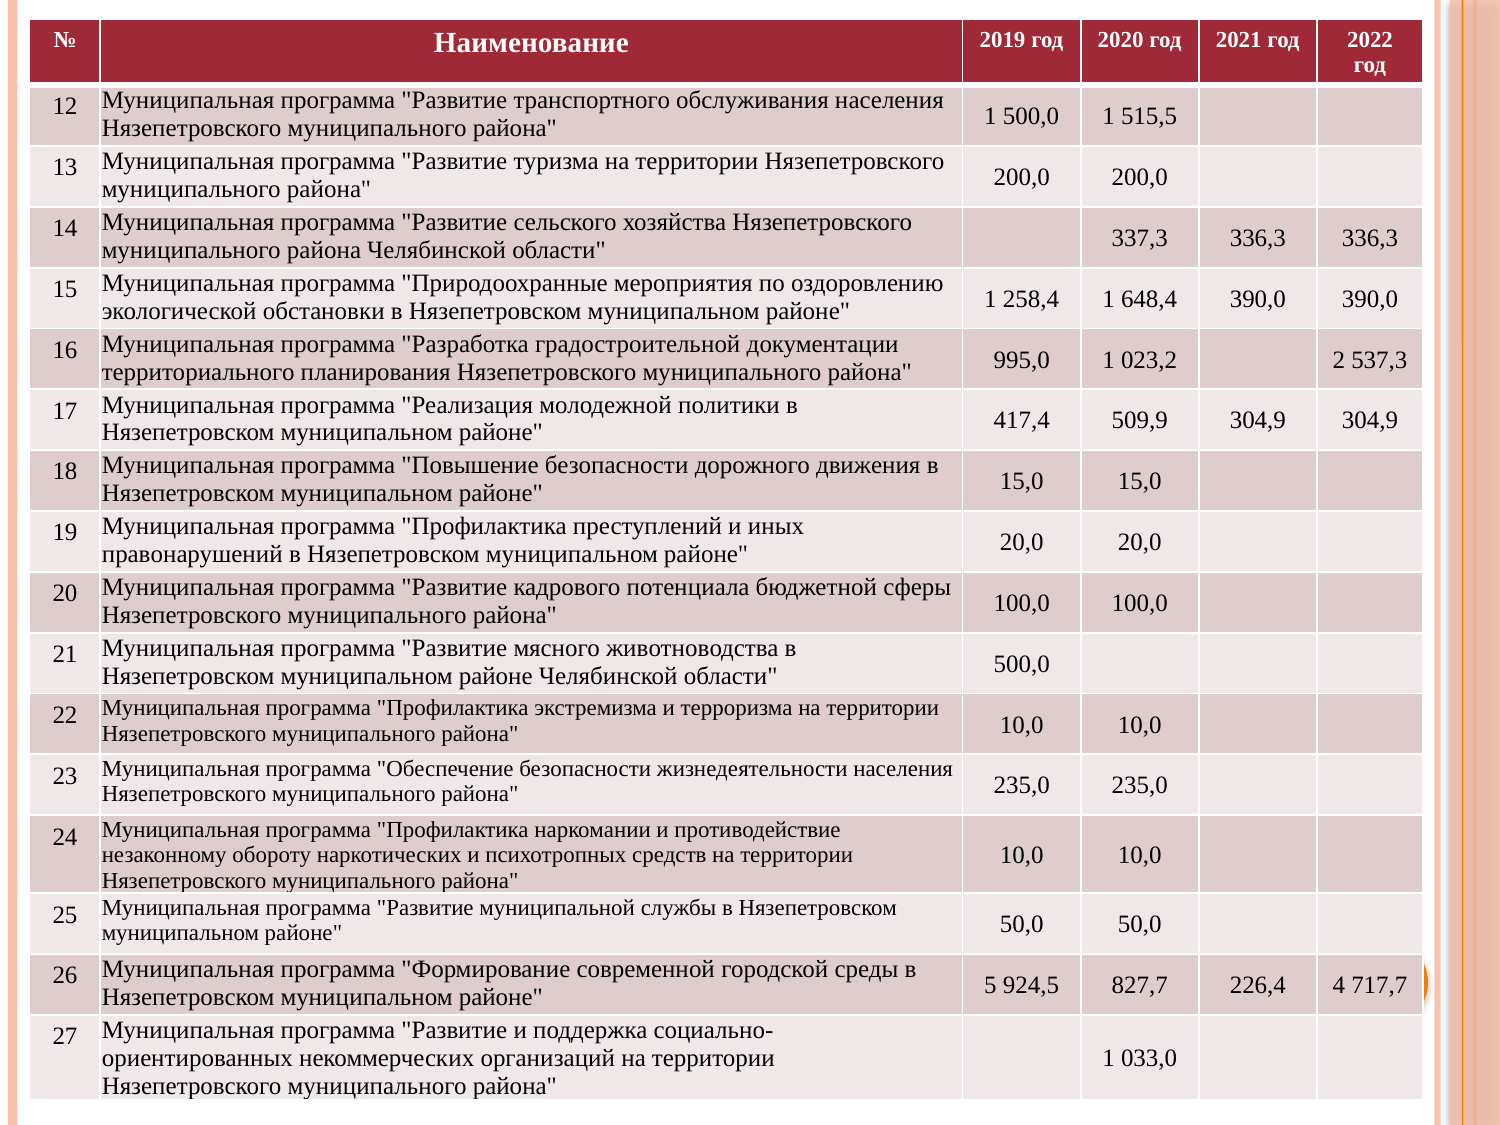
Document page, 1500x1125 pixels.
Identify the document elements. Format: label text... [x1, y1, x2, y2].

table_header 2019 год [963, 20, 1080, 82]
table_cell 10,0 [1082, 694, 1198, 753]
table_cell 235,0 [963, 755, 1080, 814]
table_cell Муниципальная программа "Повышение безопасности дорожного движения в Нязепетровском муниципальном районе" [101, 451, 962, 510]
table_cell 23 [30, 755, 99, 814]
table_cell 226,4 [1200, 955, 1316, 1014]
table_cell Муниципальная программа "Развитие транспортного обслуживания населения Нязепетровского муниципального района" [101, 88, 962, 145]
table_cell [1318, 755, 1422, 814]
table_cell Муниципальная программа "Реализация молодежной политики в Нязепетровском муниципальном районе" [101, 390, 962, 449]
table_cell [1200, 512, 1316, 571]
table_cell 15 [30, 269, 99, 328]
table_cell [1200, 894, 1316, 953]
table_cell 304,9 [1200, 390, 1316, 449]
table_cell 304,9 [1318, 390, 1422, 449]
table_cell [1318, 894, 1422, 953]
table_cell [1318, 634, 1422, 693]
table_cell 1 648,4 [1082, 269, 1198, 328]
table_cell 24 [30, 816, 99, 892]
table_header Наименование [101, 20, 962, 82]
table_cell 15,0 [963, 451, 1080, 510]
table_cell 26 [30, 955, 99, 1014]
table_cell [1200, 816, 1316, 892]
table_cell Муниципальная программа "Природоохранные мероприятия по оздоровлению экологической обстановки в Нязепетровском муниципальном районе" [101, 269, 962, 328]
table_cell [1082, 634, 1198, 693]
table_cell Муниципальная программа "Развитие и поддержка социально-ориентированных некоммерческих организаций на территории Нязепетровского муниципального района" [101, 1016, 962, 1099]
table_cell 1 515,5 [1082, 88, 1198, 145]
table_cell [1200, 88, 1316, 145]
table_cell 235,0 [1082, 755, 1198, 814]
table_cell 200,0 [1082, 147, 1198, 206]
table_cell 20,0 [1082, 512, 1198, 571]
table_cell 12 [30, 88, 99, 145]
table_cell [1200, 755, 1316, 814]
table_cell 27 [30, 1016, 99, 1099]
table_cell 100,0 [1082, 573, 1198, 632]
table_cell 21 [30, 634, 99, 693]
table_cell [1200, 634, 1316, 693]
table_cell [1318, 147, 1422, 206]
table_cell 19 [30, 512, 99, 571]
table_cell 2 537,3 [1318, 329, 1422, 388]
table_cell 390,0 [1318, 269, 1422, 328]
table_cell 22 [30, 694, 99, 753]
table_cell 500,0 [963, 634, 1080, 693]
table_cell Муниципальная программа "Развитие мясного животноводства в Нязепетровском муниципальном районе Челябинской области" [101, 634, 962, 693]
table_cell 1 033,0 [1082, 1016, 1198, 1099]
table_cell 50,0 [963, 894, 1080, 953]
table_cell 1 023,2 [1082, 329, 1198, 388]
table_header 2021 год [1200, 20, 1316, 82]
table_cell [1200, 147, 1316, 206]
table_cell 337,3 [1082, 208, 1198, 267]
table_cell Муниципальная программа "Разработка градостроительной документации территориального планирования Нязепетровского муниципального района" [101, 329, 962, 388]
table_cell [1200, 329, 1316, 388]
table_cell 14 [30, 208, 99, 267]
table_cell Муниципальная программа "Развитие сельского хозяйства Нязепетровского муниципального района Челябинской области" [101, 208, 962, 267]
table_cell Муниципальная программа "Формирование современной городской среды в Нязепетровском муниципальном районе" [101, 955, 962, 1014]
table_header 2020 год [1082, 20, 1198, 82]
table_cell 827,7 [1082, 955, 1198, 1014]
table_cell 25 [30, 894, 99, 953]
table_cell 20 [30, 573, 99, 632]
table_cell [1200, 573, 1316, 632]
table_cell 4 717,7 [1318, 955, 1422, 1014]
table_cell [1318, 1016, 1422, 1099]
table_cell Муниципальная программа "Развитие муниципальной службы в Нязепетровском муниципальном районе" [101, 894, 962, 953]
table_cell Муниципальная программа "Профилактика преступлений и иных правонарушений в Нязепетровском муниципальном районе" [101, 512, 962, 571]
table_cell Муниципальная программа "Профилактика наркомании и противодействие незаконному обороту наркотических и психотропных средств на территории Нязепетровского муниципального района" [101, 816, 962, 892]
table_cell 5 924,5 [963, 955, 1080, 1014]
table_cell 10,0 [963, 816, 1080, 892]
table_cell [1200, 694, 1316, 753]
table_cell Муниципальная программа "Обеспечение безопасности жизнедеятельности населения Нязепетровского муниципального района" [101, 755, 962, 814]
table_cell 200,0 [963, 147, 1080, 206]
table_cell [1200, 1016, 1316, 1099]
table_cell [963, 208, 1080, 267]
table_cell [963, 1016, 1080, 1099]
table_header 2022 год [1318, 20, 1422, 82]
table_cell 10,0 [963, 694, 1080, 753]
table_cell 16 [30, 329, 99, 388]
table_cell [1318, 694, 1422, 753]
table_cell 995,0 [963, 329, 1080, 388]
table_cell 100,0 [963, 573, 1080, 632]
table_cell [1318, 816, 1422, 892]
table_cell [1318, 451, 1422, 510]
table_cell 17 [30, 390, 99, 449]
table_cell 1 258,4 [963, 269, 1080, 328]
table_cell 1 500,0 [963, 88, 1080, 145]
table_cell 10,0 [1082, 816, 1198, 892]
table_cell [1200, 451, 1316, 510]
table_cell 509,9 [1082, 390, 1198, 449]
table_header № [30, 20, 99, 82]
table_cell 20,0 [963, 512, 1080, 571]
table_cell 336,3 [1318, 208, 1422, 267]
table_cell 13 [30, 147, 99, 206]
table_cell Муниципальная программа "Развитие кадрового потенциала бюджетной сферы Нязепетровского муниципального района" [101, 573, 962, 632]
table_cell [1318, 88, 1422, 145]
table_cell 15,0 [1082, 451, 1198, 510]
table_cell [1318, 573, 1422, 632]
table_cell [1318, 512, 1422, 571]
table_cell 50,0 [1082, 894, 1198, 953]
table_cell Муниципальная программа "Профилактика экстремизма и терроризма на территории Нязепетровского муниципального района" [101, 694, 962, 753]
table_cell Муниципальная программа "Развитие туризма на территории Нязепетровского муниципального района" [101, 147, 962, 206]
table_cell 18 [30, 451, 99, 510]
table_cell 417,4 [963, 390, 1080, 449]
table_cell 336,3 [1200, 208, 1316, 267]
table_cell 390,0 [1200, 269, 1316, 328]
